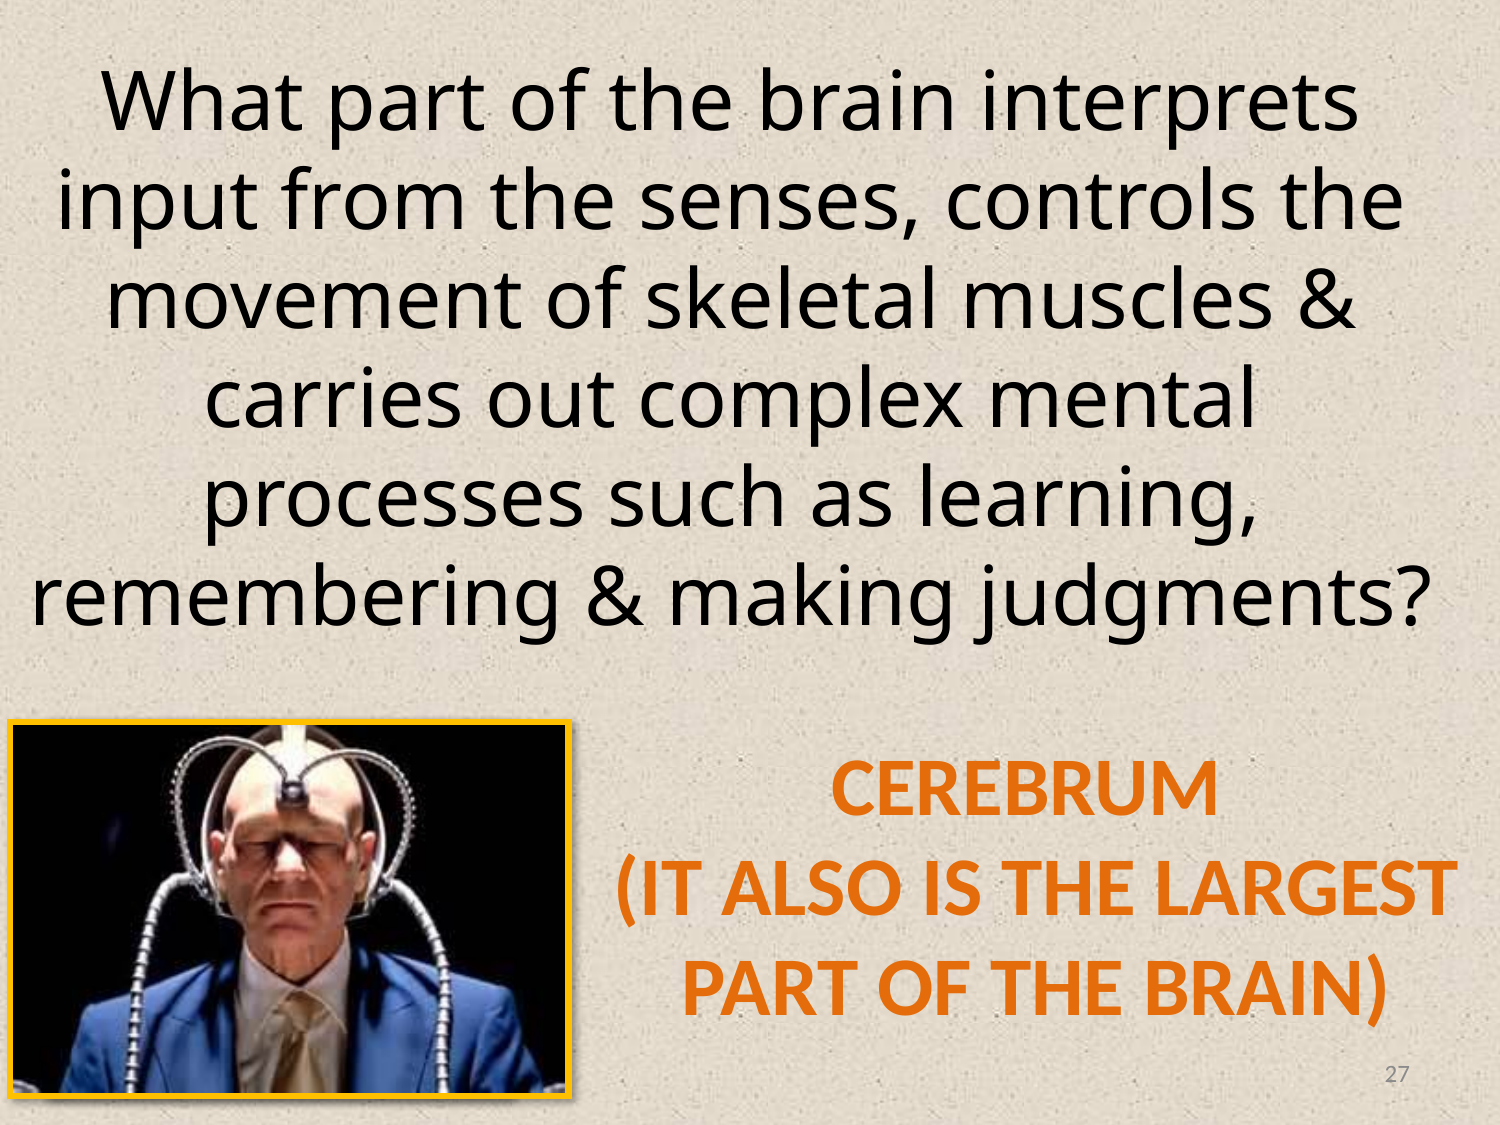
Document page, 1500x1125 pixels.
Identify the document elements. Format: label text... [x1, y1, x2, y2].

slide_number 27 [1074, 1042, 1425, 1103]
picture [0, 0, 1500, 1125]
title What part of the brain interprets input from the senses, controls the movement of skeletal muscles & carries out complex mental processes such as learning, remembering & making judgments? [0, 4, 1463, 685]
text_box CEREBRUM (IT ALSO IS THE LARGEST PART OF THE BRAIN) [587, 725, 1485, 1040]
